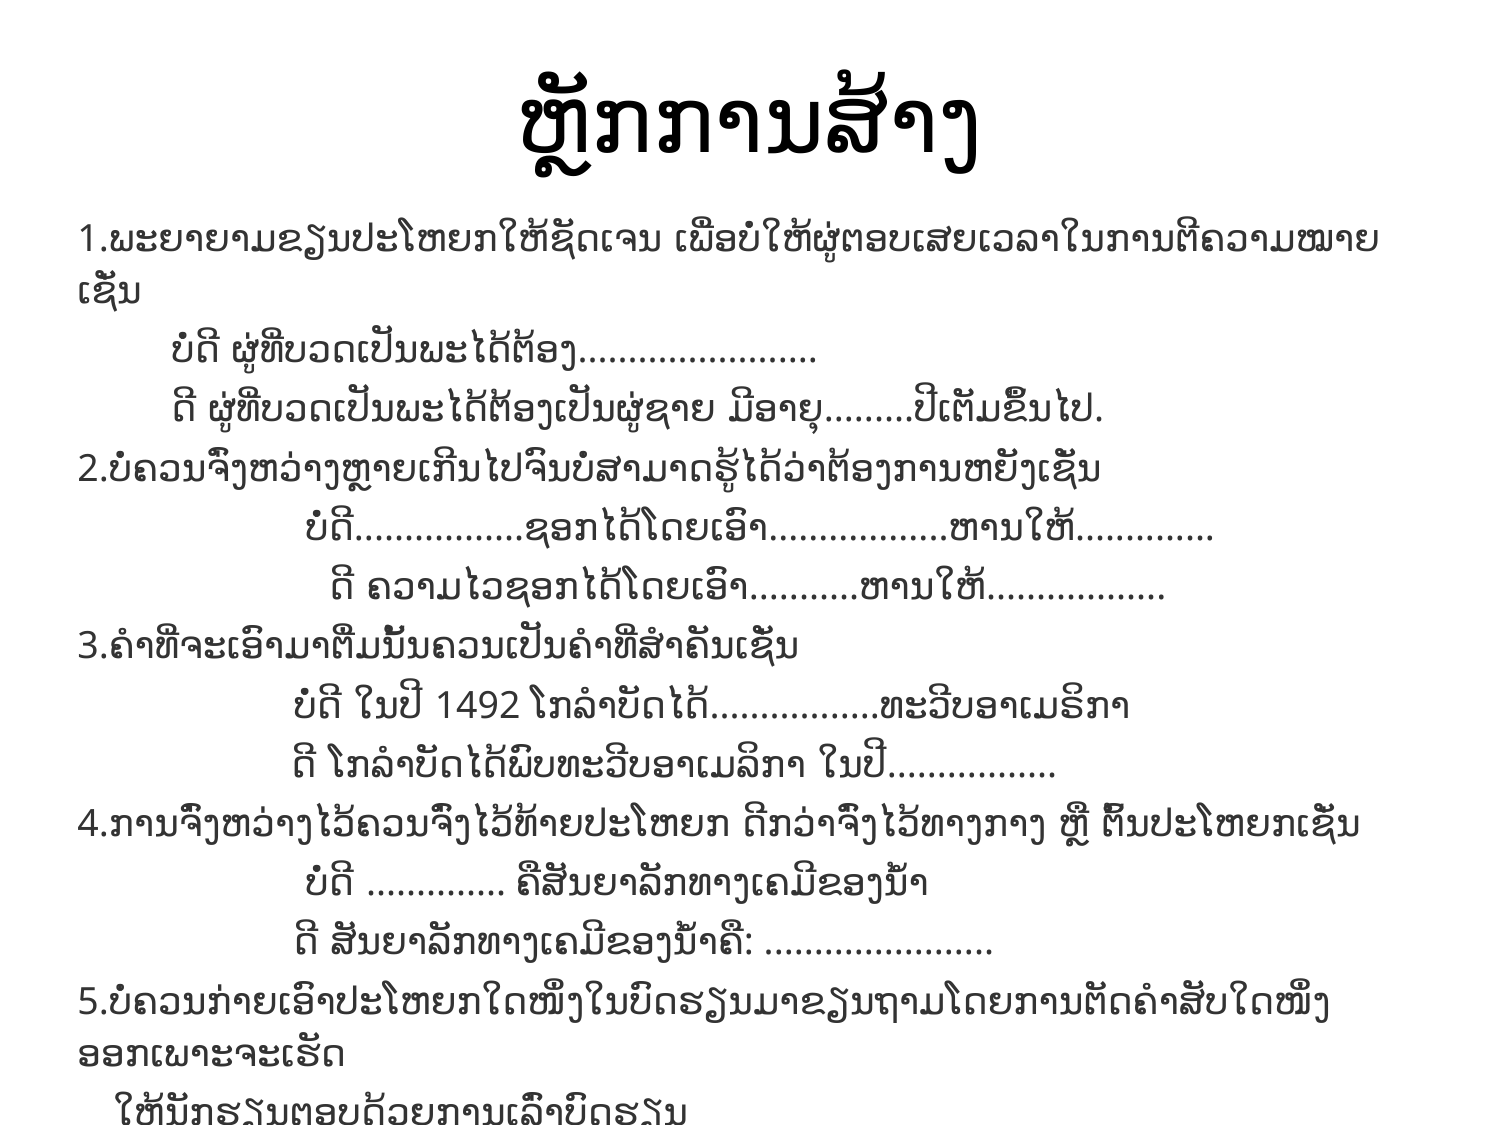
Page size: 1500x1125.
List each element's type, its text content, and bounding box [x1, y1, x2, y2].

title ຫຼັກການສ້າງ [75, 45, 1425, 188]
list 1.ພະຍາຍາມຂຽນປະໂຫຍກໃຫ້ຊັດເຈນ ເພື່ອບໍ່ໃຫ້ຜູ່ຕອບເສຍເວລາໃນການຕີຄວາມໝາຍເຊັ່ນ ບໍ່ດີ ຜູ່ທີ່ບວດເປັນພະໄດ້ຕ້ອງ........................ ດີ ຜູ່ທີ່ບວດເປັນພະໄດ້ຕ້ອງເປັນຜູ່ຊາຍ ມີອາຍຸ.........ປີເຕັມຂຶ້ນໄປ. 2.ບໍ່ຄວນຈົ່ງຫວ່າງຫຼາຍເກີນໄປຈົນບໍ່ສາມາດຮູ້ໄດ້ວ່າຕ້ອງການຫຍັງເຊັ່ນ ບໍ່ດີ.................ຊອກໄດ້ໂດຍເອົາ..................ຫານໃຫ້.............. ດີ ຄວາມໄວຊອກໄດ້ໂດຍເອົາ...........ຫານໃຫ້.................. 3.ຄໍາທີ່ຈະເອົາມາຕື່ມນັ້ນຄວນເປັນຄຳທີ່ສຳຄັນເຊັ່ນ ບໍ່ດີ ໃນປີ 1492 ໂກລຳບັດໄດ້.................ທະວີບອາເມຣິກາ ດີ ໂກລຳບັດໄດ້ພົບທະວີບອາເມລິກາ ໃນປີ................. 4.ການຈົ່ງຫວ່າງໄວ້ຄວນຈົ່ງໄວ້ທ້າຍປະໂຫຍກ ດີກວ່າຈົ່ງໄວ້ທາງກາງ ຫຼື ຕົ້ນປະໂຫຍກເຊັ່ນ ບໍ່ດີ .............. ຄືສັນຍາລັກທາງເຄມີຂອງນໍ້າ ດີ ສັນຍາລັກທາງເຄມີຂອງນໍ້າຄື: ....................... 5.ບໍ່ຄວນກ່າຍເອົາປະໂຫຍກໃດໜຶ່ງໃນບົດຮຽນມາຂຽນຖາມໂດຍການຕັດຄຳສັບໃດໜຶ່ງອອກເພາະຈະເຮັດ ໃຫ້ນັກຮຽນຕອບດ້ວຍການເລົ່າບົດຮຽນ [62, 200, 1413, 1088]
